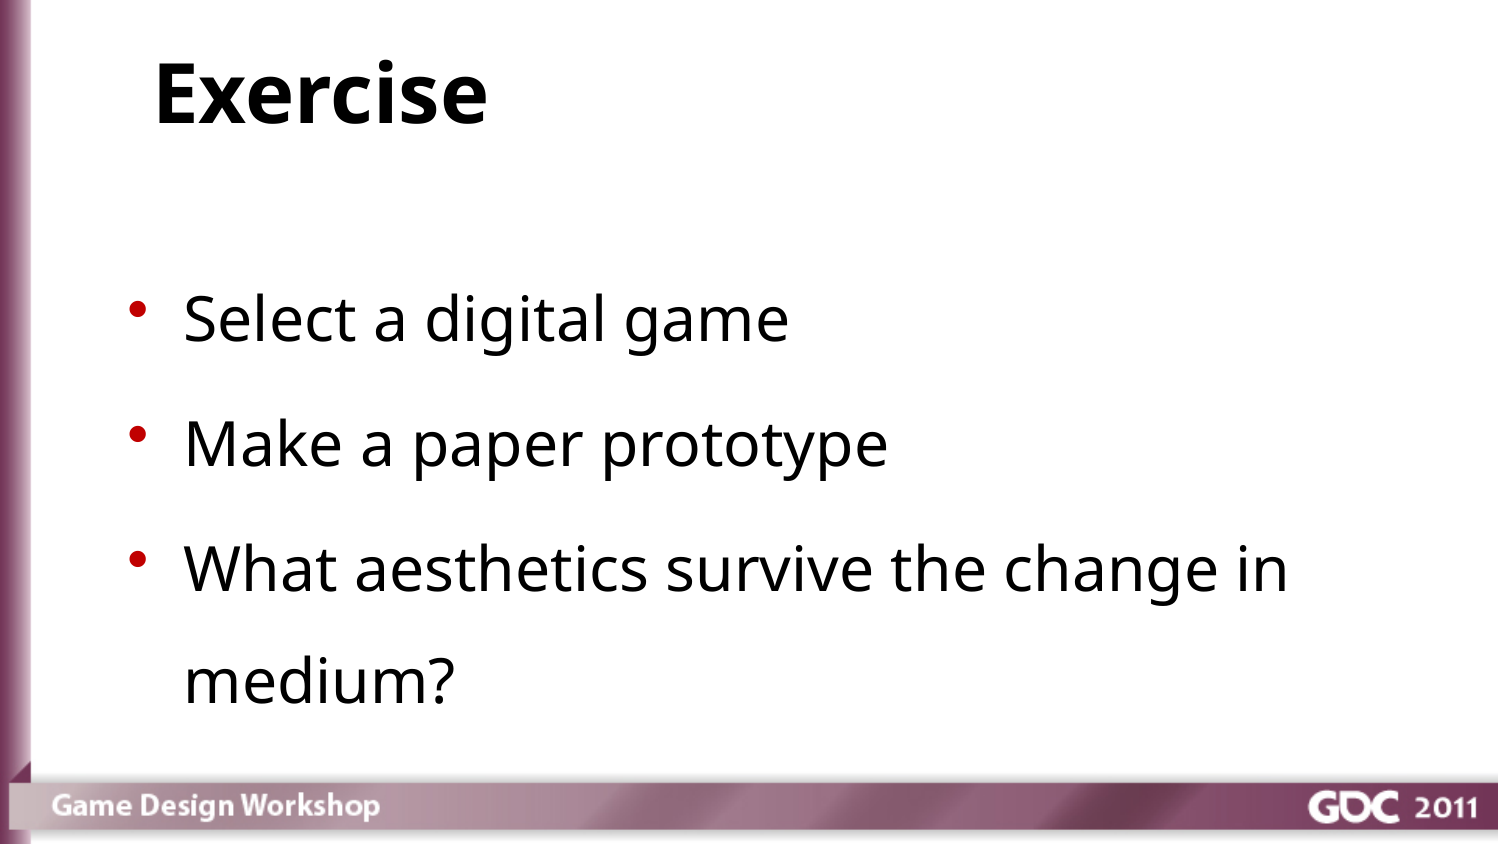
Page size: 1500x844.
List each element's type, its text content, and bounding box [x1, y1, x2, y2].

title Exercise [137, 34, 1338, 148]
list Select a digital game Make a paper prototype What aesthetics survive the change in medium? [111, 234, 1451, 741]
picture [0, 0, 1498, 844]
